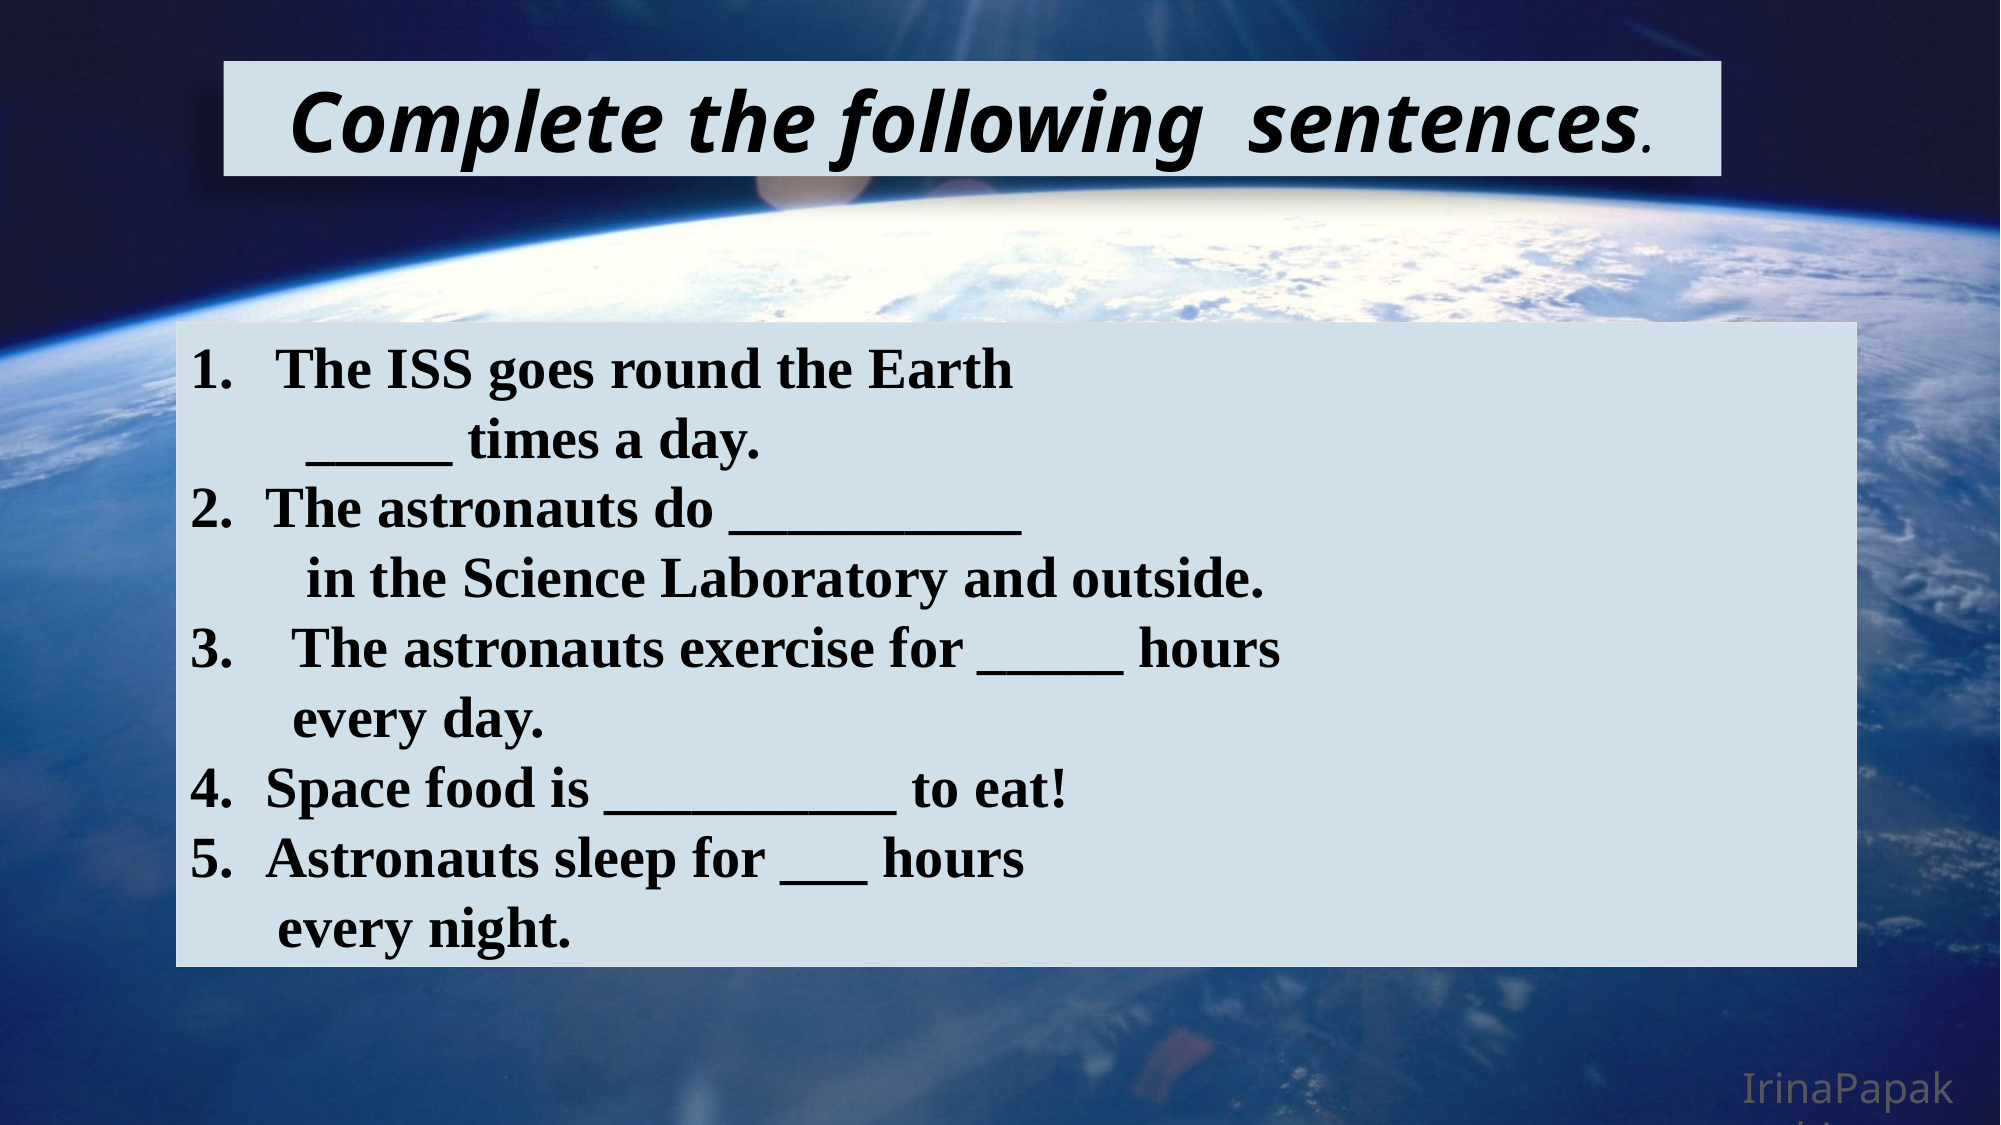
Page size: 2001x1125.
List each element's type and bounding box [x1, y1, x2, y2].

text_box [0, 0, 2000, 1125]
